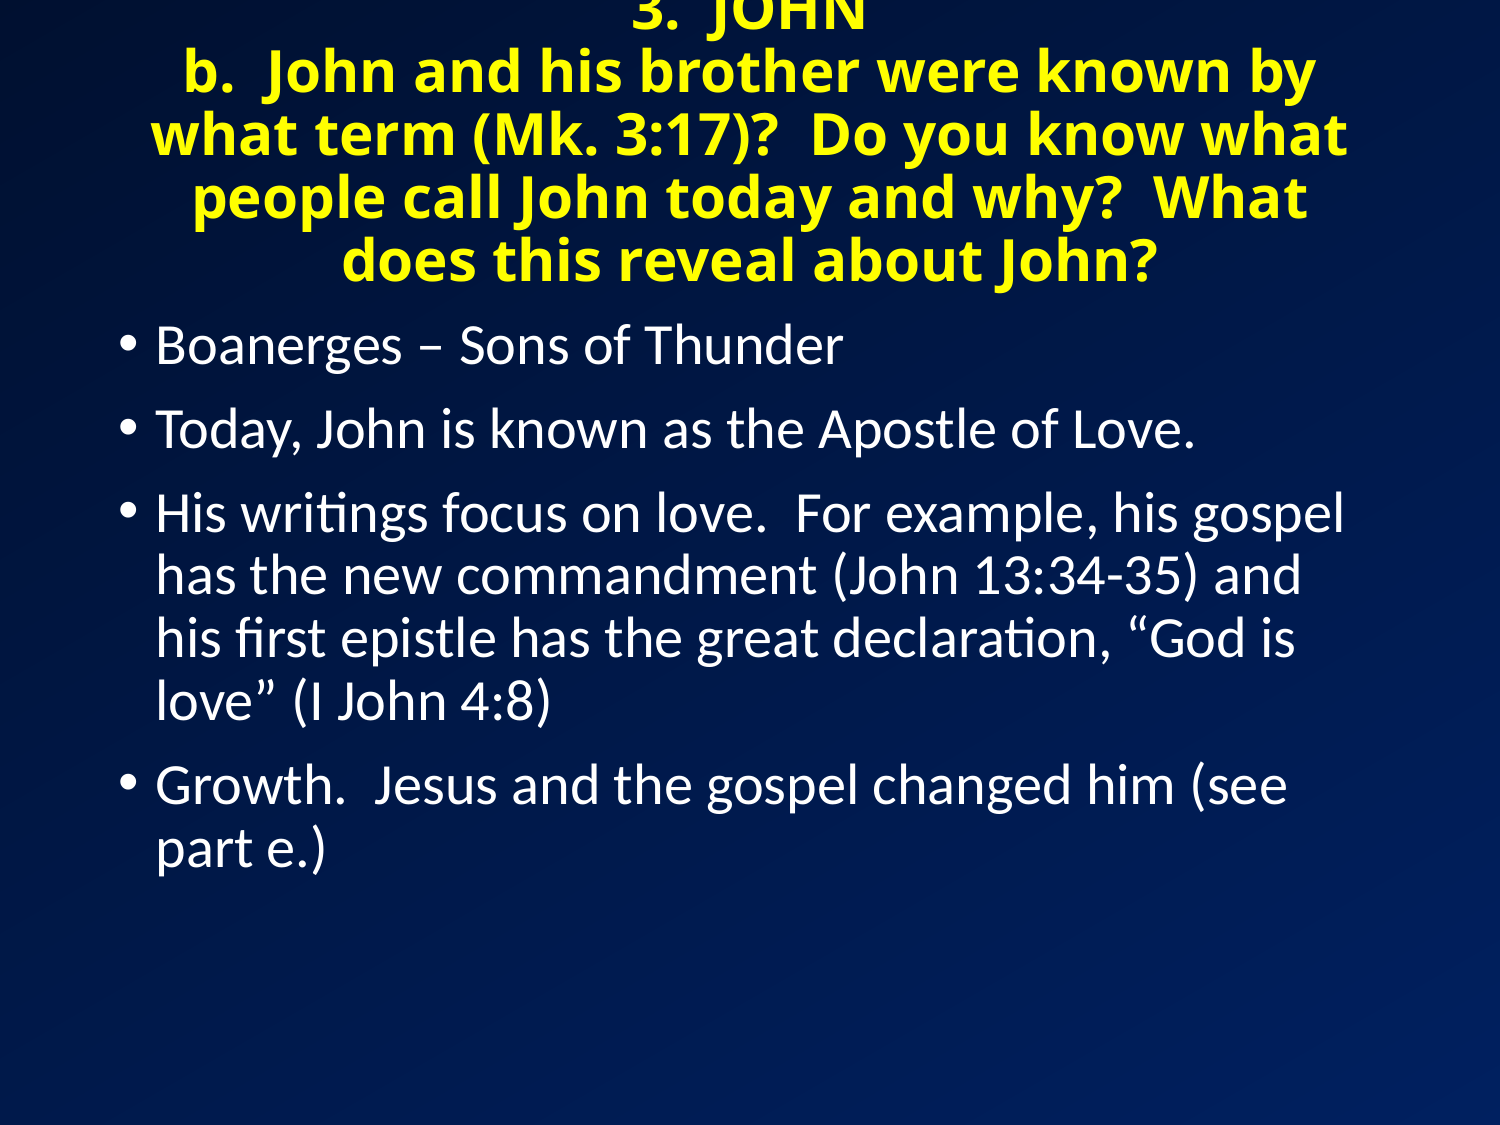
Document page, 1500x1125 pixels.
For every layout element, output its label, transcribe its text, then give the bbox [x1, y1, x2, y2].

title 3. JOHN b. John and his brother were known by what term (Mk. 3:17)? Do you know what people call John today and why? What does this reveal about John? [103, 0, 1397, 306]
list Boanerges – Sons of Thunder Today, John is known as the Apostle of Love. His writings focus on love. For example, his gospel has the new commandment (John 13:34-35) and his first epistle has the great declaration, “God is love” (I John 4:8) Growth. Jesus and the gospel changed him (see part e.) [103, 306, 1397, 1072]
